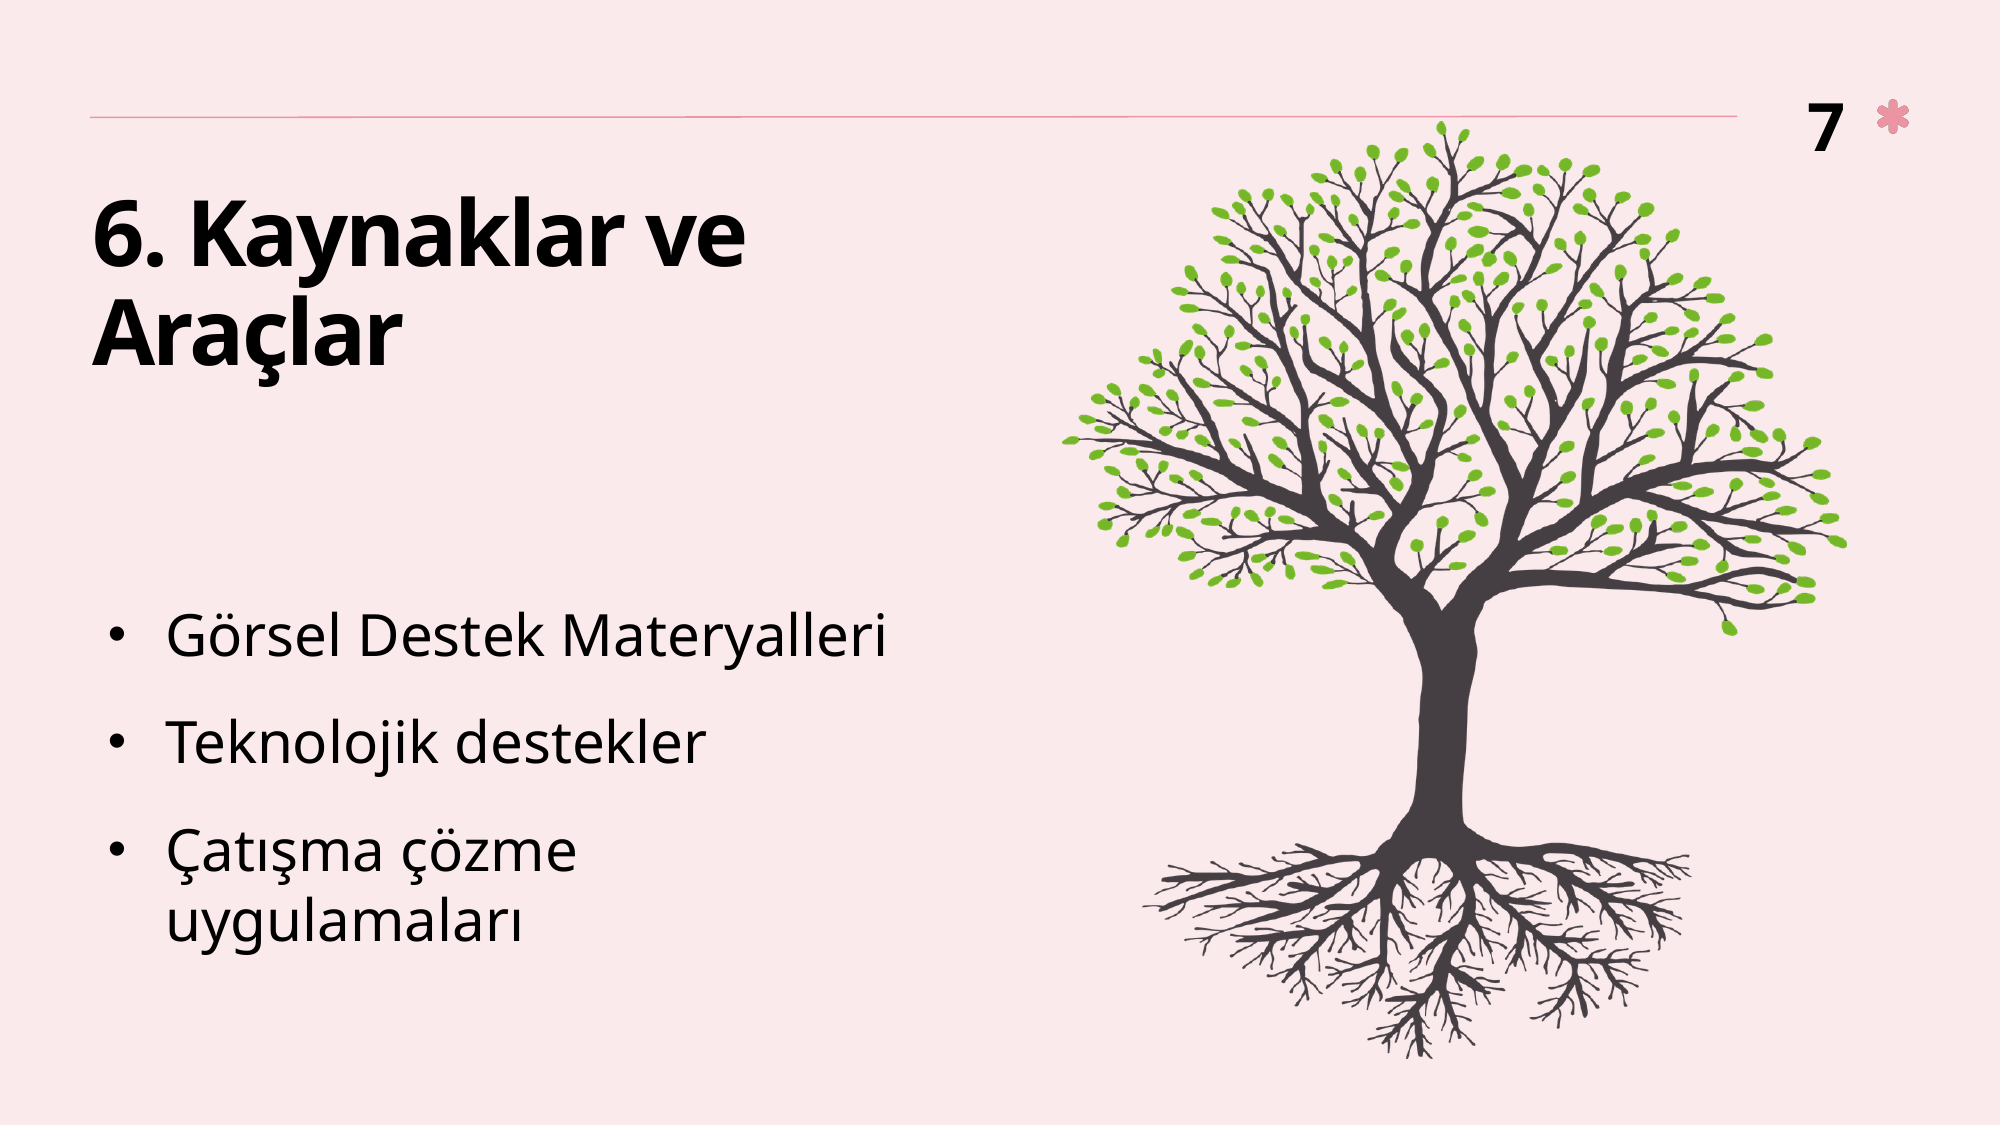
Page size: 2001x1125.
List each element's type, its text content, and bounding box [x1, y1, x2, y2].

picture [1876, 98, 1910, 135]
picture [1062, 121, 1847, 1060]
title 6. Kaynaklar ve Araçlar [92, 179, 1031, 515]
list Görsel Destek Materyalleri Teknolojik destekler Çatışma çözme uygulamaları [92, 590, 958, 947]
slide_number 7 [1696, 84, 1847, 121]
